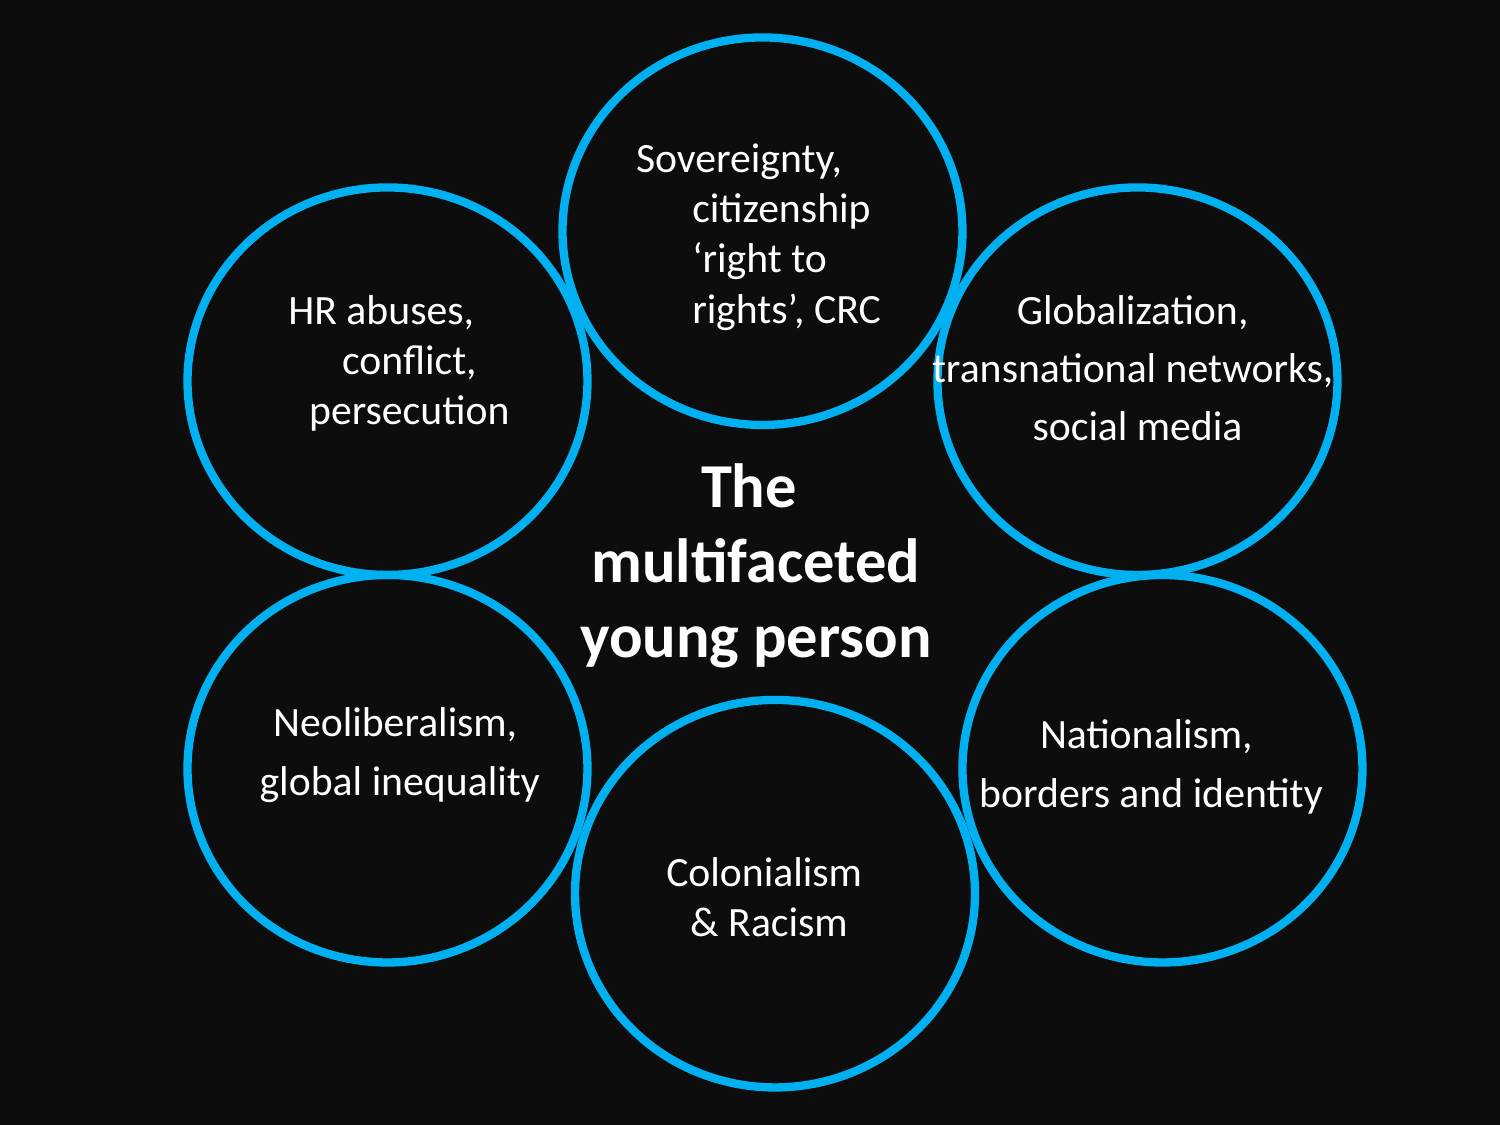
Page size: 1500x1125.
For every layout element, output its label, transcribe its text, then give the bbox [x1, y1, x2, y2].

text_box [185, 284, 549, 575]
text_box The multifaceted young person [549, 437, 963, 678]
text_box [190, 811, 585, 965]
text_box [968, 824, 1357, 965]
text_box [963, 457, 1324, 578]
text_box [203, 572, 572, 687]
text_box Colonialism & Racism [651, 837, 887, 953]
text_box [217, 185, 590, 437]
text_box [973, 573, 1352, 699]
text_box [572, 697, 978, 1090]
text_box Nationalism, borders and identity [849, 699, 1453, 824]
text_box Sovereignty, citizenship ‘right to rights’, CRC [560, 35, 965, 428]
text_box Neoliberalism, global inequality [137, 687, 663, 811]
text_box [967, 185, 1308, 275]
text_box HR abuses, conflict, persecution [212, 275, 550, 440]
text_box Globalization, transnational networks, social media [862, 275, 1413, 457]
